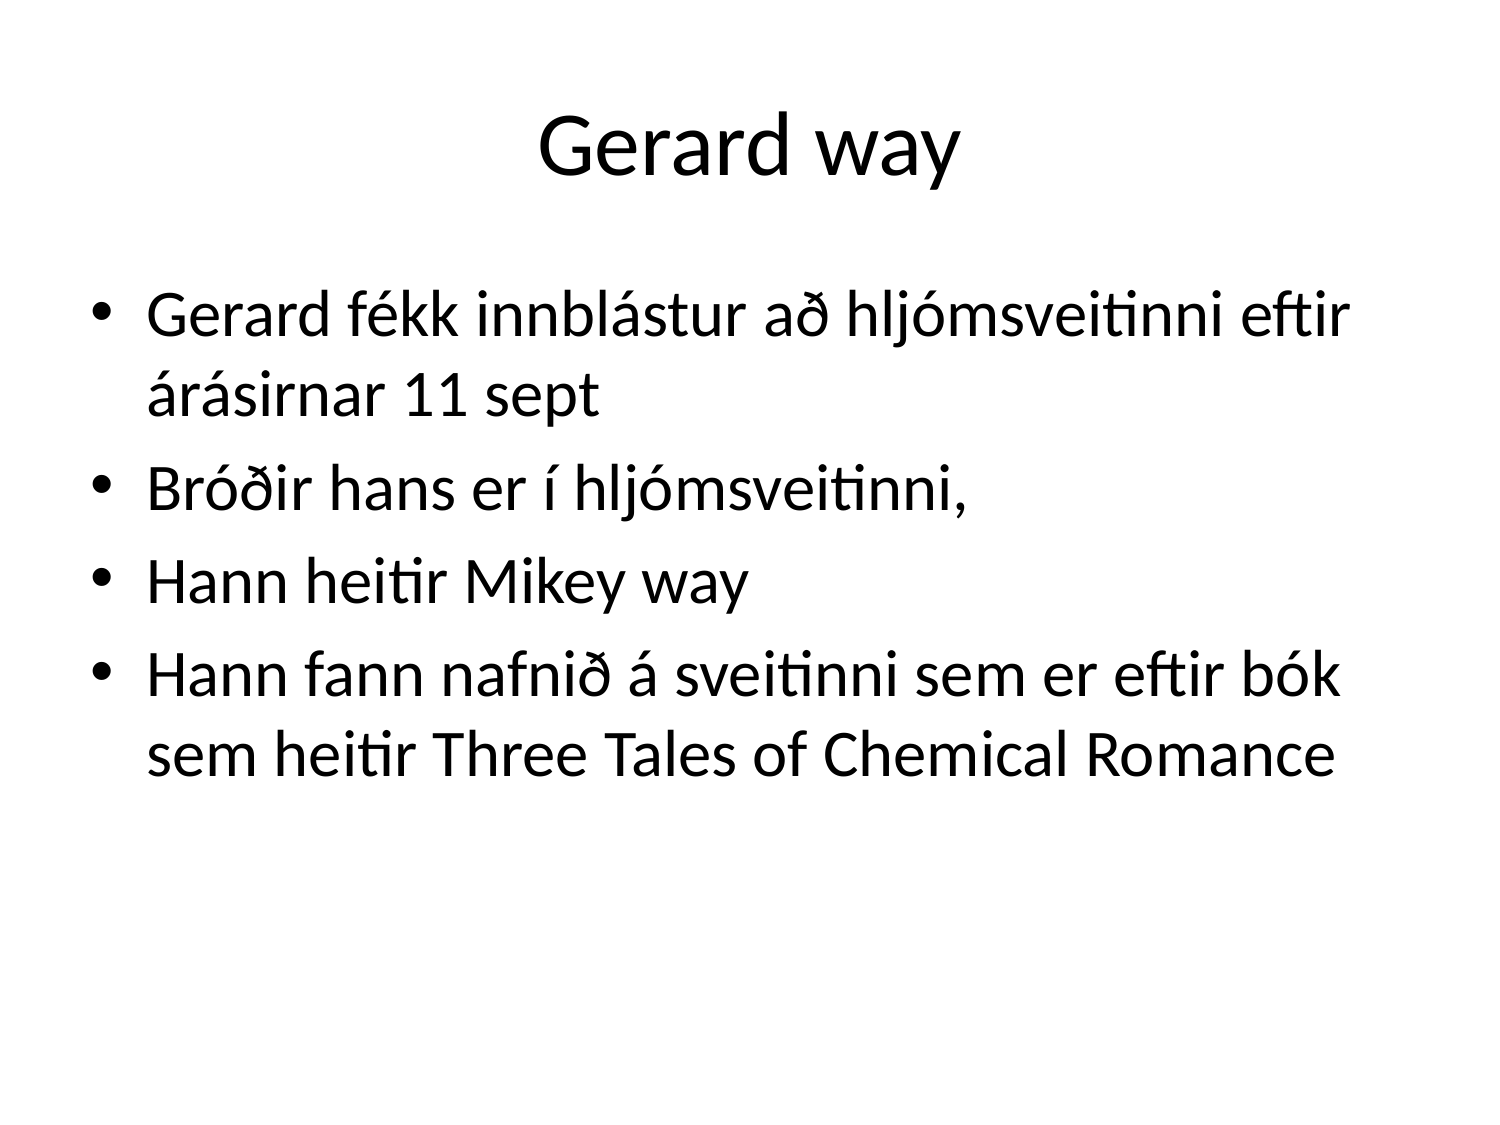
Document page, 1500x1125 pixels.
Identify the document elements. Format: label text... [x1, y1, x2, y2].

list Gerard fékk innblástur að hljómsveitinni eftir árásirnar 11 sept Bróðir hans er í hljómsveitinni, Hann heitir Mikey way Hann fann nafnið á sveitinni sem er eftir bók sem heitir Three Tales of Chemical Romance [75, 262, 1425, 1005]
title Gerard way [75, 45, 1425, 233]
